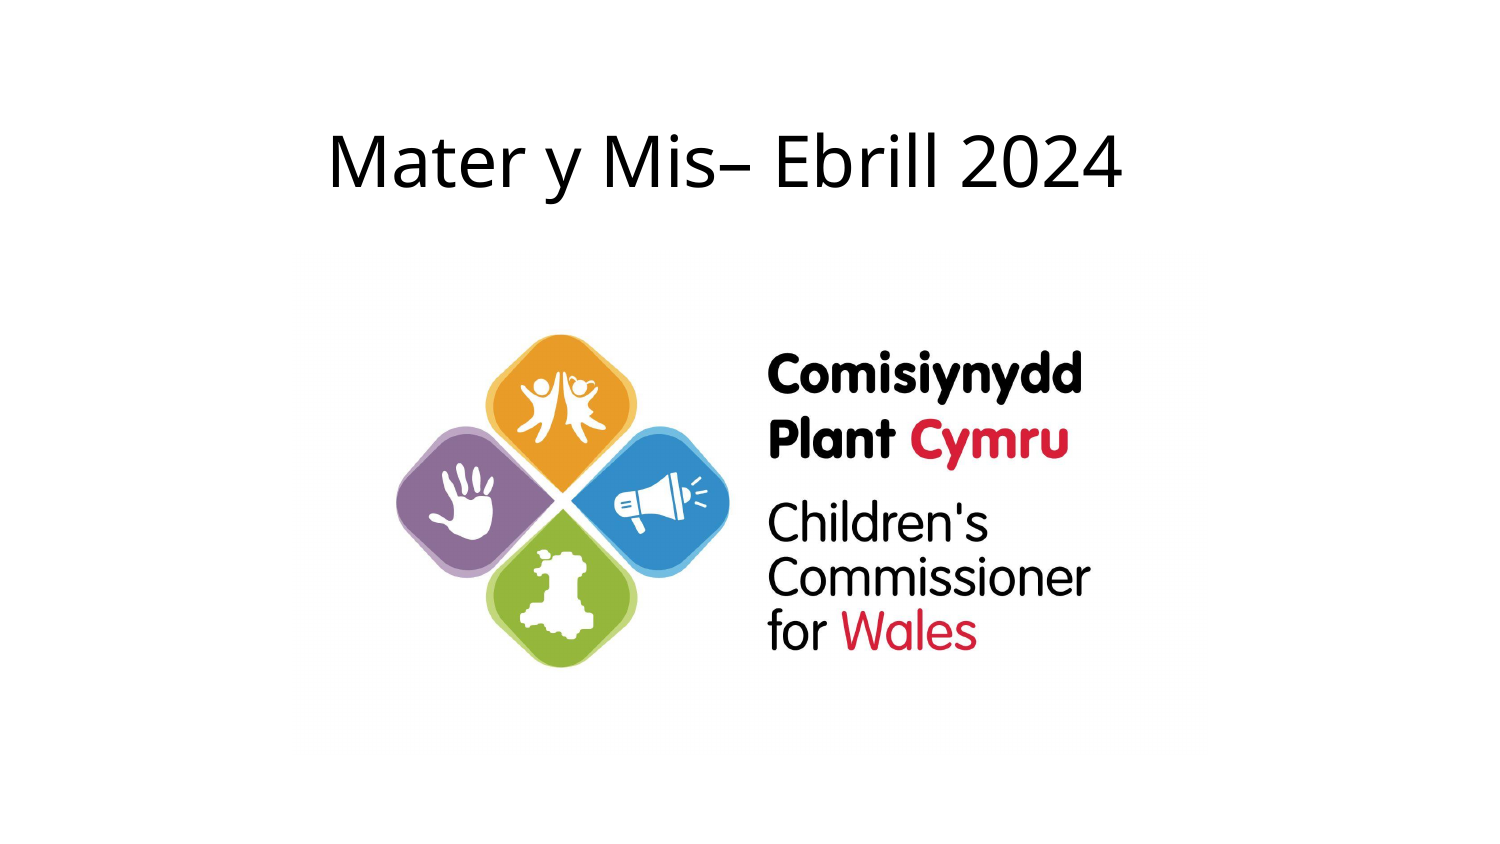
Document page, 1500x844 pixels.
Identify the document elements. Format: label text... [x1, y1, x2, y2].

title Mater y Mis– Ebrill 2024 [102, 93, 1348, 290]
picture [291, 250, 1208, 756]
